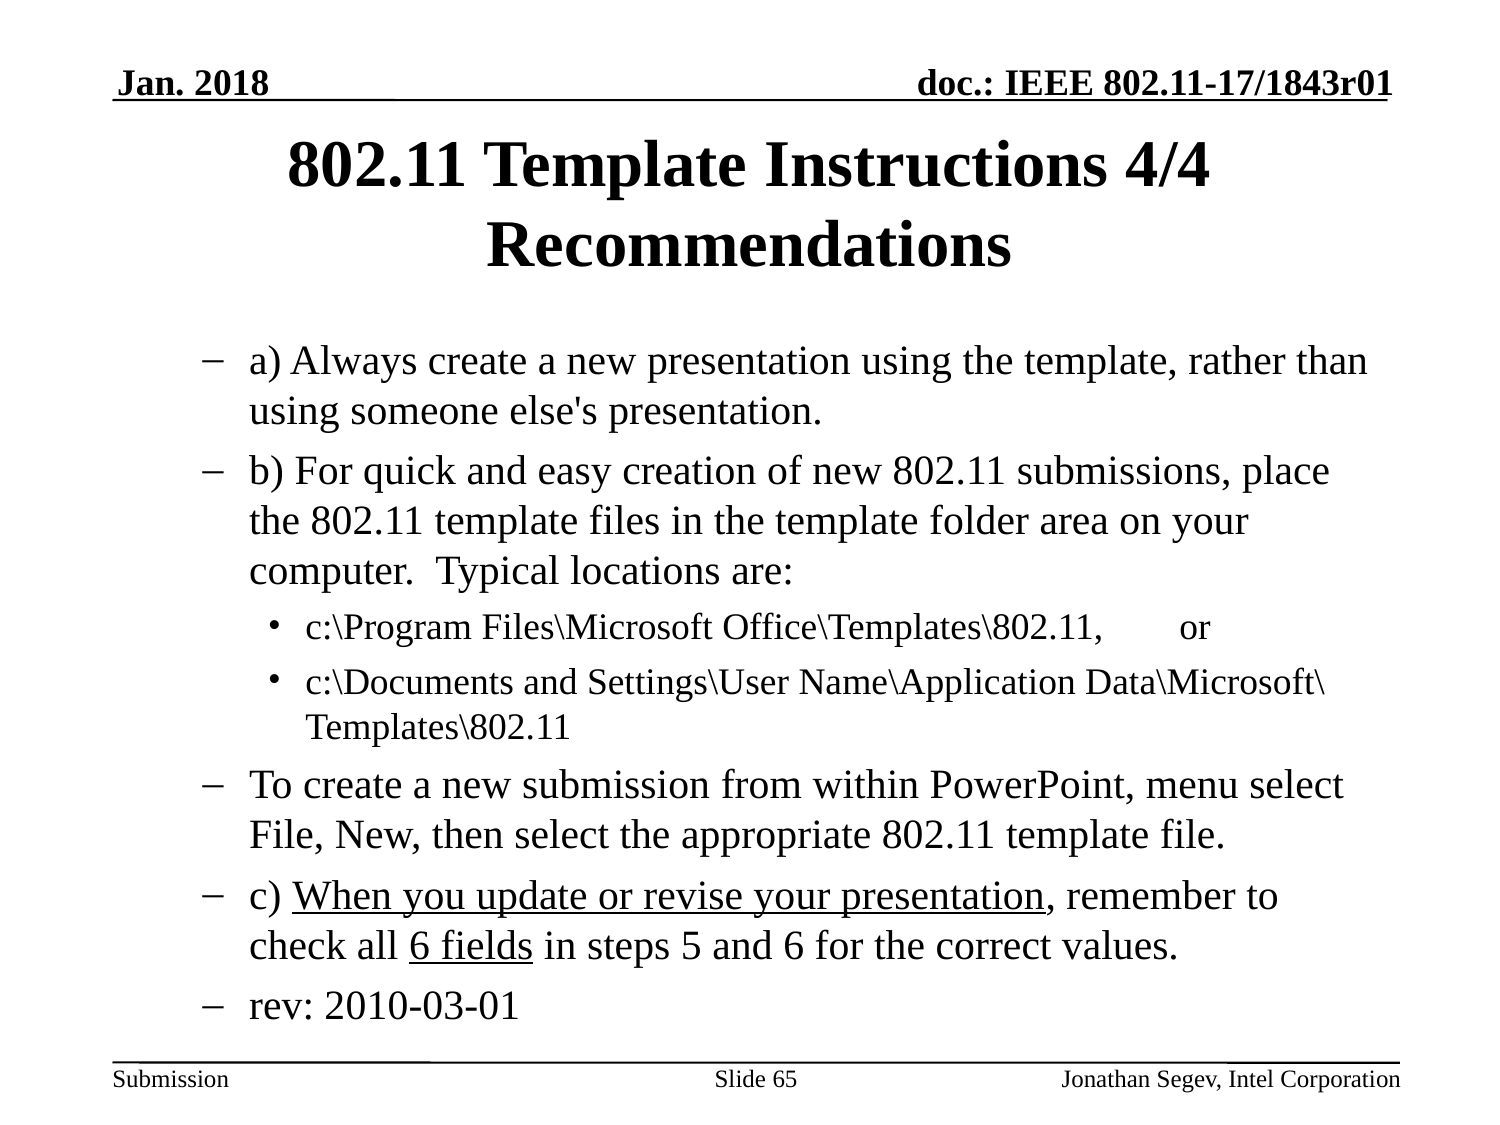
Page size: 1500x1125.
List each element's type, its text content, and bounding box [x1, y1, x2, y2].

footer Jonathan Segev, Intel Corporation [995, 1061, 1402, 1093]
slide_number Slide 65 [712, 1061, 800, 1123]
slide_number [116, 58, 507, 104]
list a) Always create a new presentation using the template, rather than using someone else's presentation. b) For quick and easy creation of new 802.11 submissions, place the 802.11 template files in the template folder area on your computer. Typical locations are: c:\Program Files\Microsoft Office\Templates\802.11, or c:\Documents and Settings\User Name\Application Data\Microsoft\Templates\802.11 To create a new submission from within PowerPoint, menu select File, New, then select the appropriate 802.11 template file. c) When you update or revise your presentation, remember to check all 6 fields in steps 5 and 6 for the correct values. rev: 2010-03-01 [112, 324, 1388, 1036]
title 802.11 Template Instructions 4/4 Recommendations [112, 112, 1388, 288]
